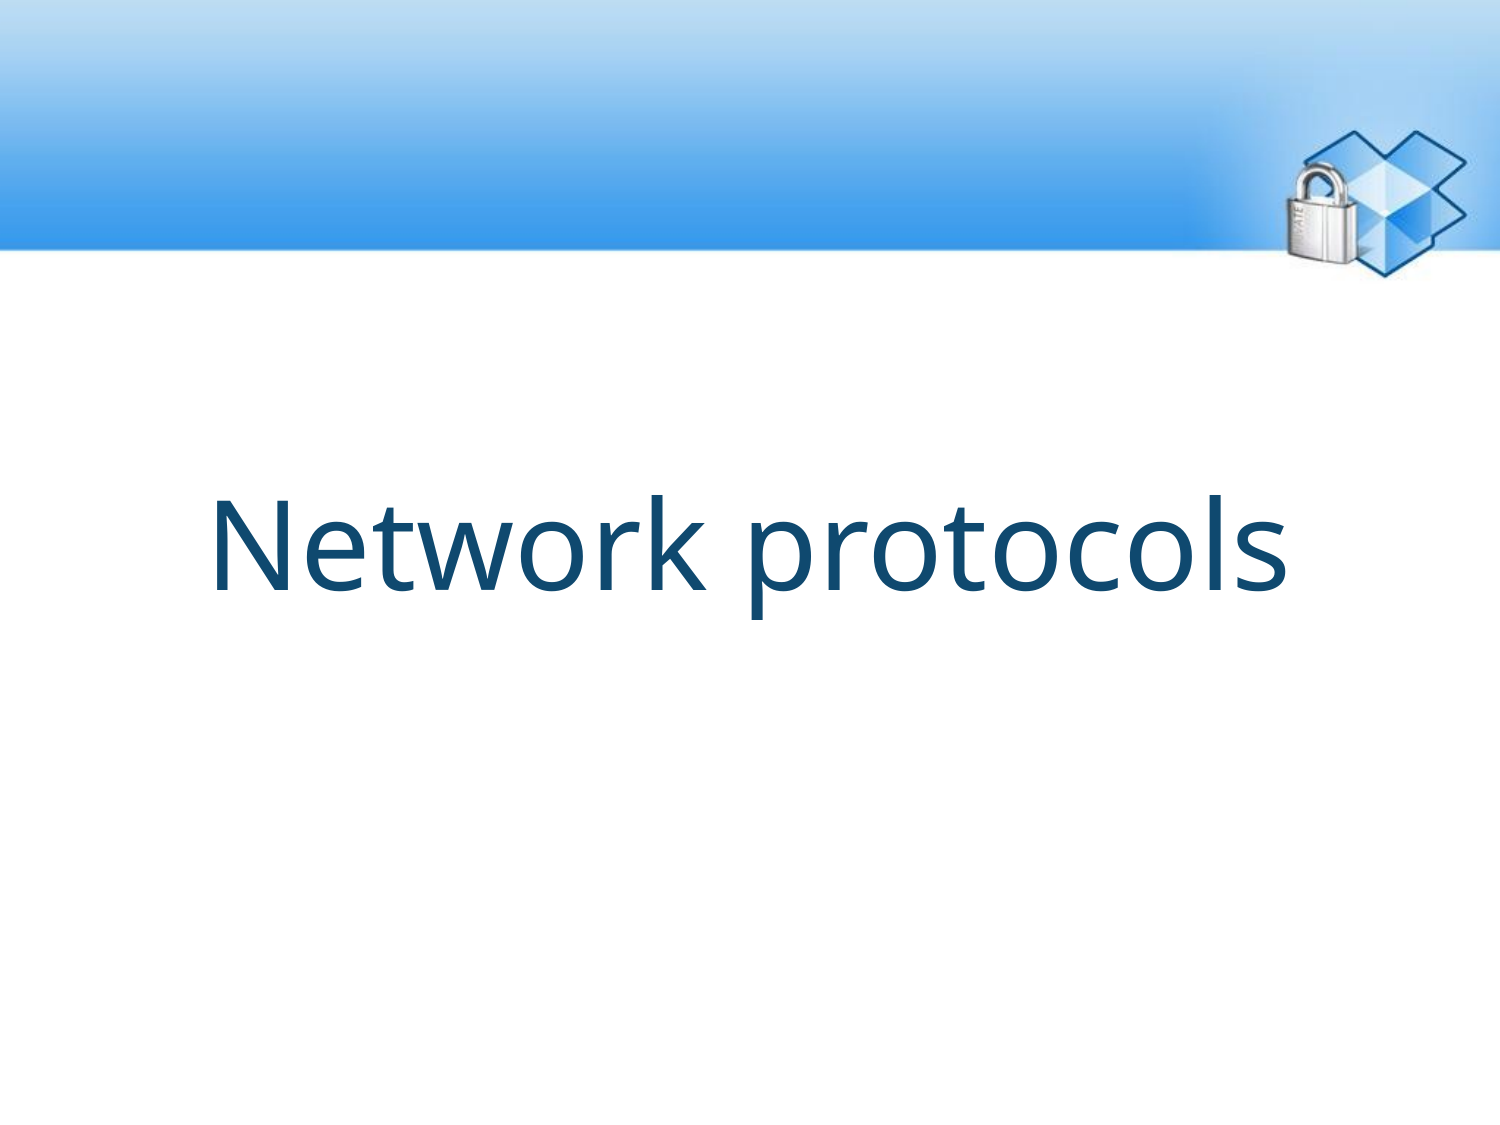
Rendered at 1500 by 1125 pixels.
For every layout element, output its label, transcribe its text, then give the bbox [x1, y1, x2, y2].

picture [0, 0, 1500, 1125]
title [75, 45, 1425, 233]
list Network protocols [75, 262, 1424, 1047]
